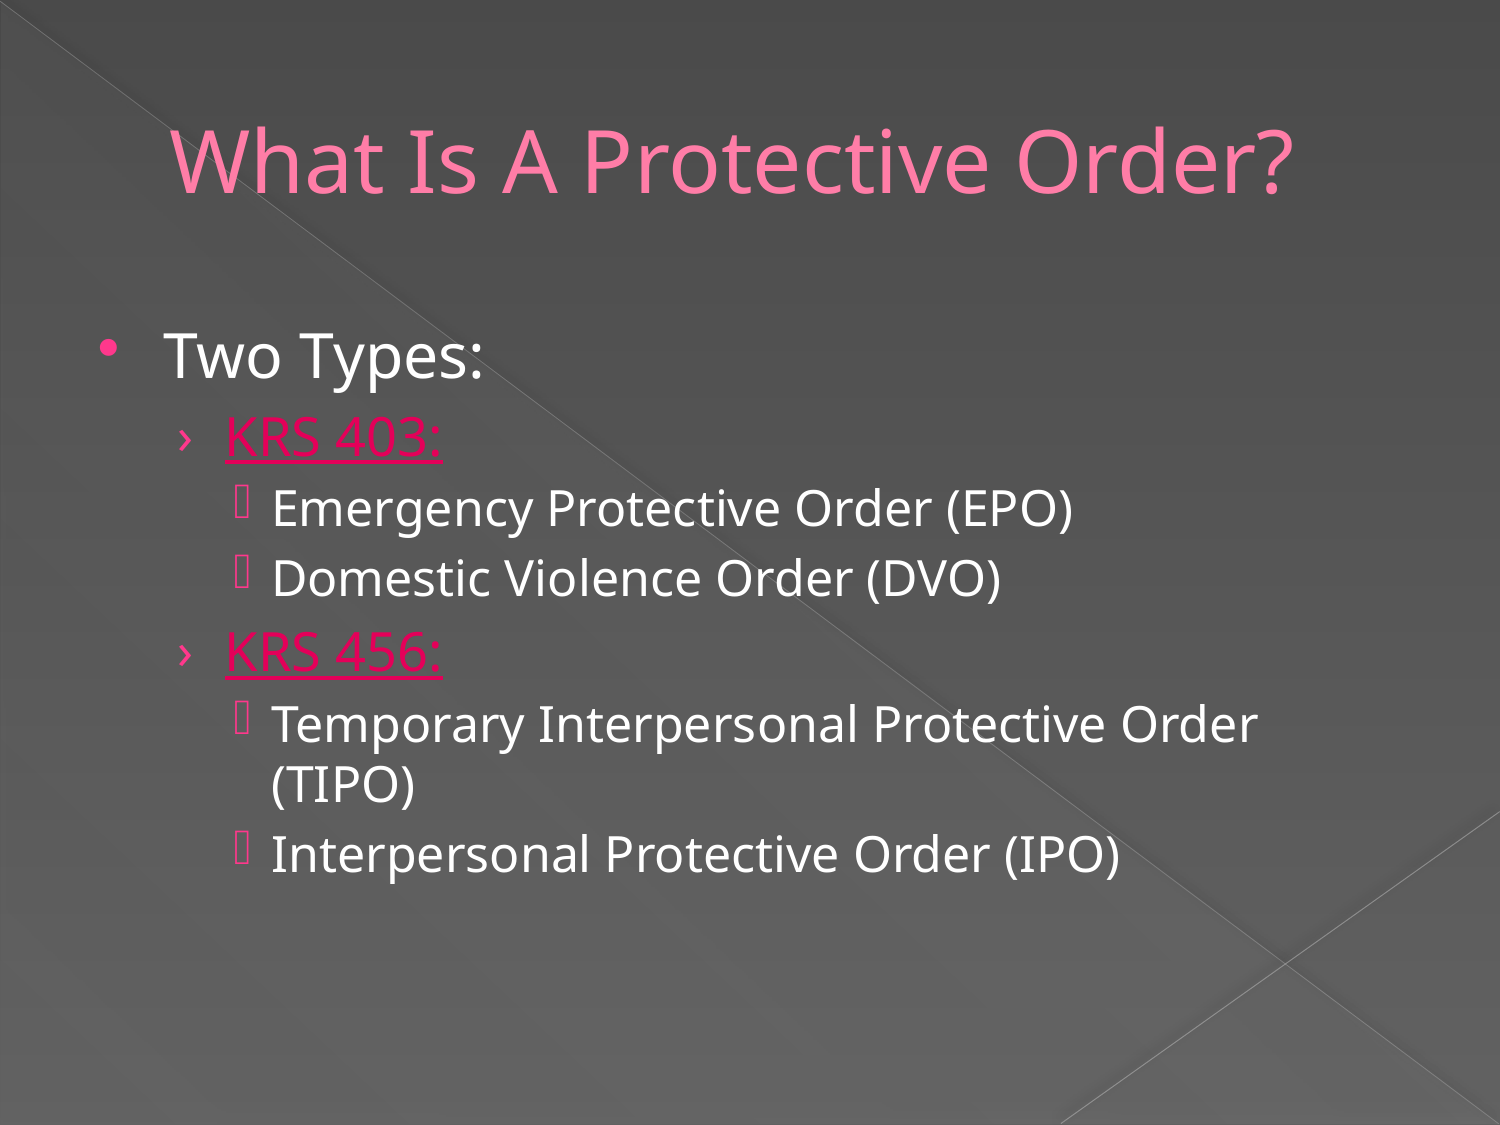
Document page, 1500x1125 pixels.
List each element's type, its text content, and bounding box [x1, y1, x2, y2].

title What Is A Protective Order? [75, 43, 1425, 274]
list Two Types: KRS 403: Emergency Protective Order (EPO) Domestic Violence Order (DVO) KRS 456: Temporary Interpersonal Protective Order (TIPO) Interpersonal Protective Order (IPO) [75, 308, 1425, 1059]
